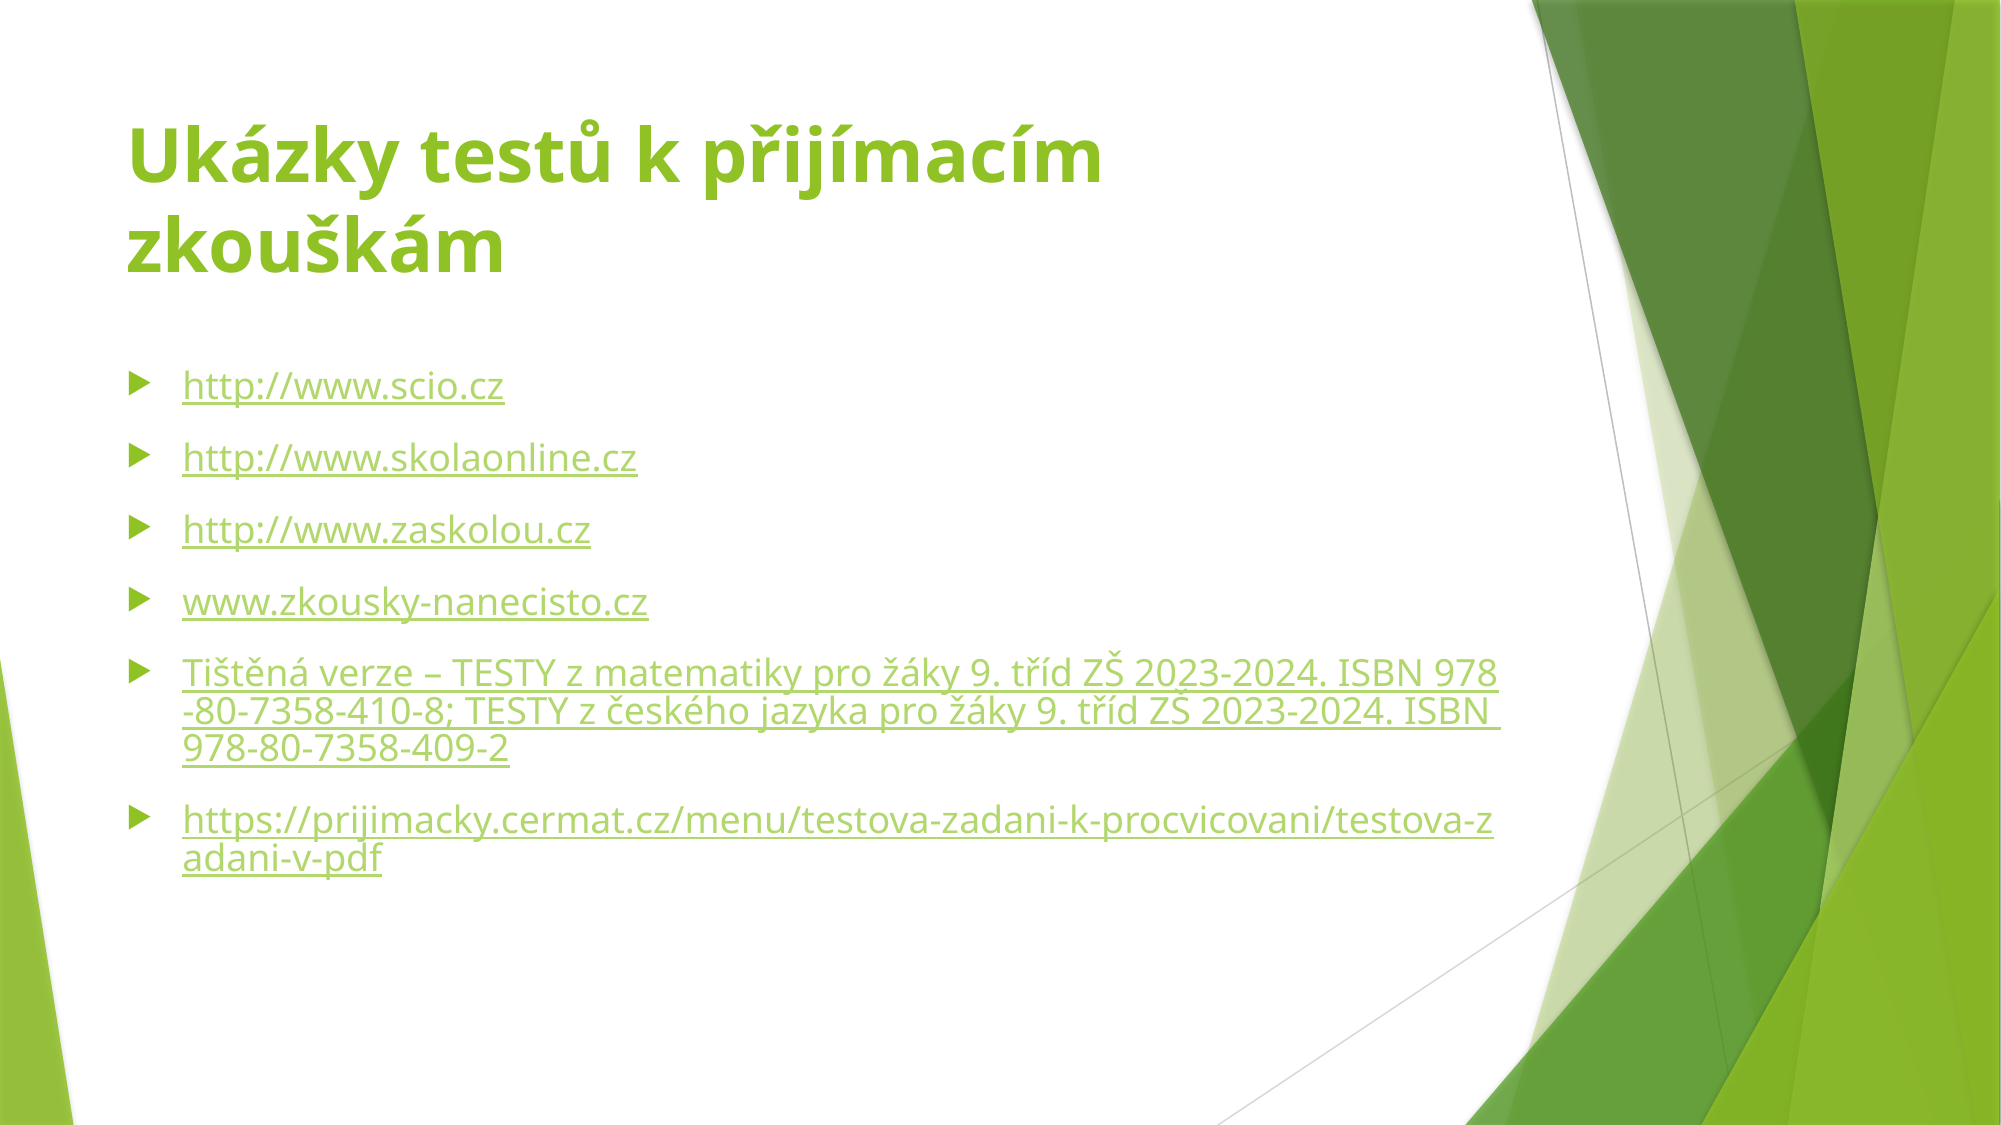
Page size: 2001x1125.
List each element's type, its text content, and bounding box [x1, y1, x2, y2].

list http://www.scio.cz http://www.skolaonline.cz http://www.zaskolou.cz www.zkousky-nanecisto.cz Tištěná verze – TESTY z matematiky pro žáky 9. tříd ZŠ 2023-2024. ISBN 978-80-7358-410-8; TESTY z českého jazyka pro žáky 9. tříd ZŠ 2023-2024. ISBN 978-80-7358-409-2 https://prijimacky.cermat.cz/menu/testova-zadani-k-procvicovani/testova-zadani-v-pdf [111, 354, 1522, 992]
title Ukázky testů k přijímacím zkouškám [111, 99, 1522, 317]
